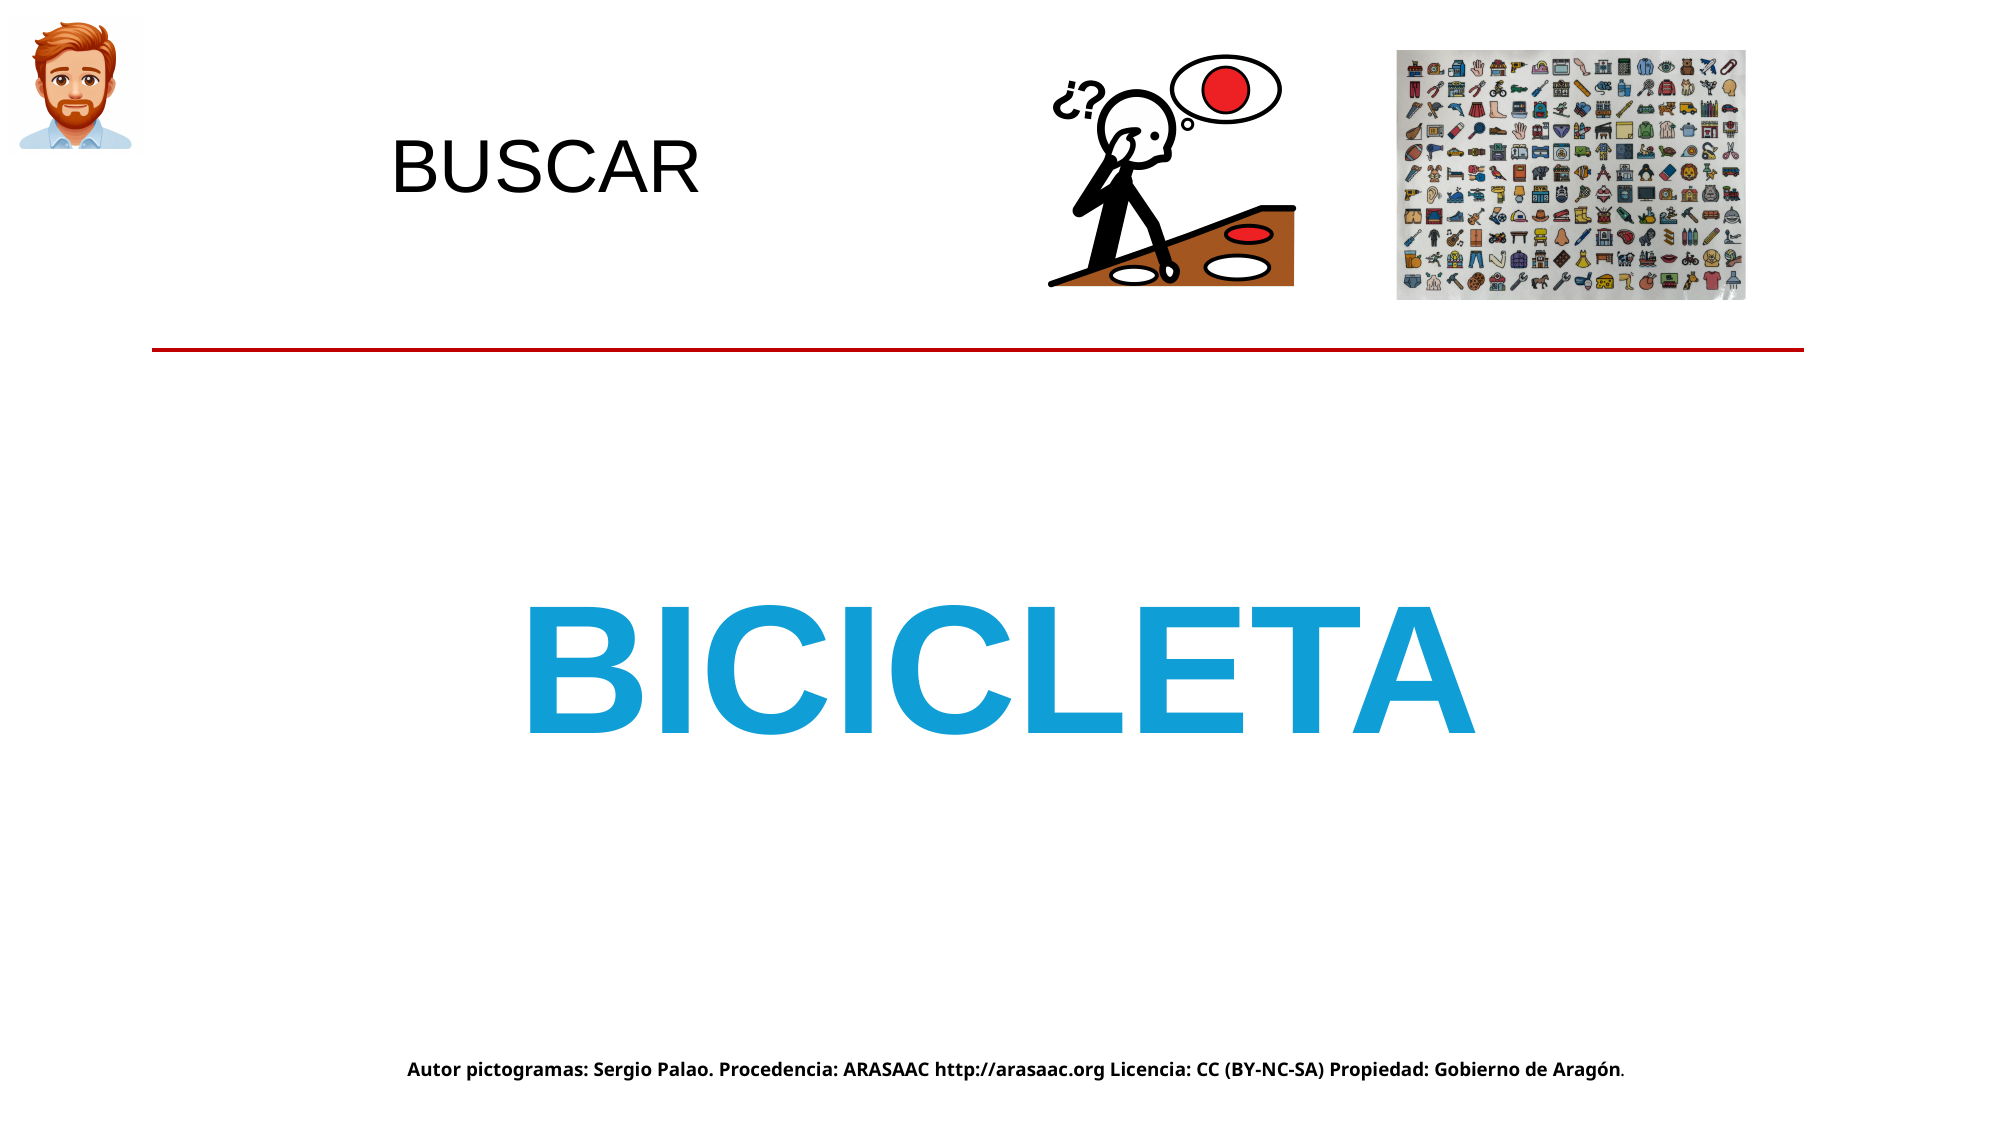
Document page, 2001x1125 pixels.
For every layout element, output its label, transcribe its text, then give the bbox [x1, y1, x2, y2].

list BICICLETA [137, 567, 1863, 800]
picture [1047, 38, 1298, 289]
title BUSCAR [137, 59, 956, 278]
picture [6, 16, 146, 156]
text_box Autor pictogramas: Sergio Palao. Procedencia: ARASAAC http://arasaac.org Licencia: CC (BY-NC-SA) Propiedad: Gobierno de Aragón. [74, 1045, 1959, 1111]
picture [1396, 0, 1746, 349]
